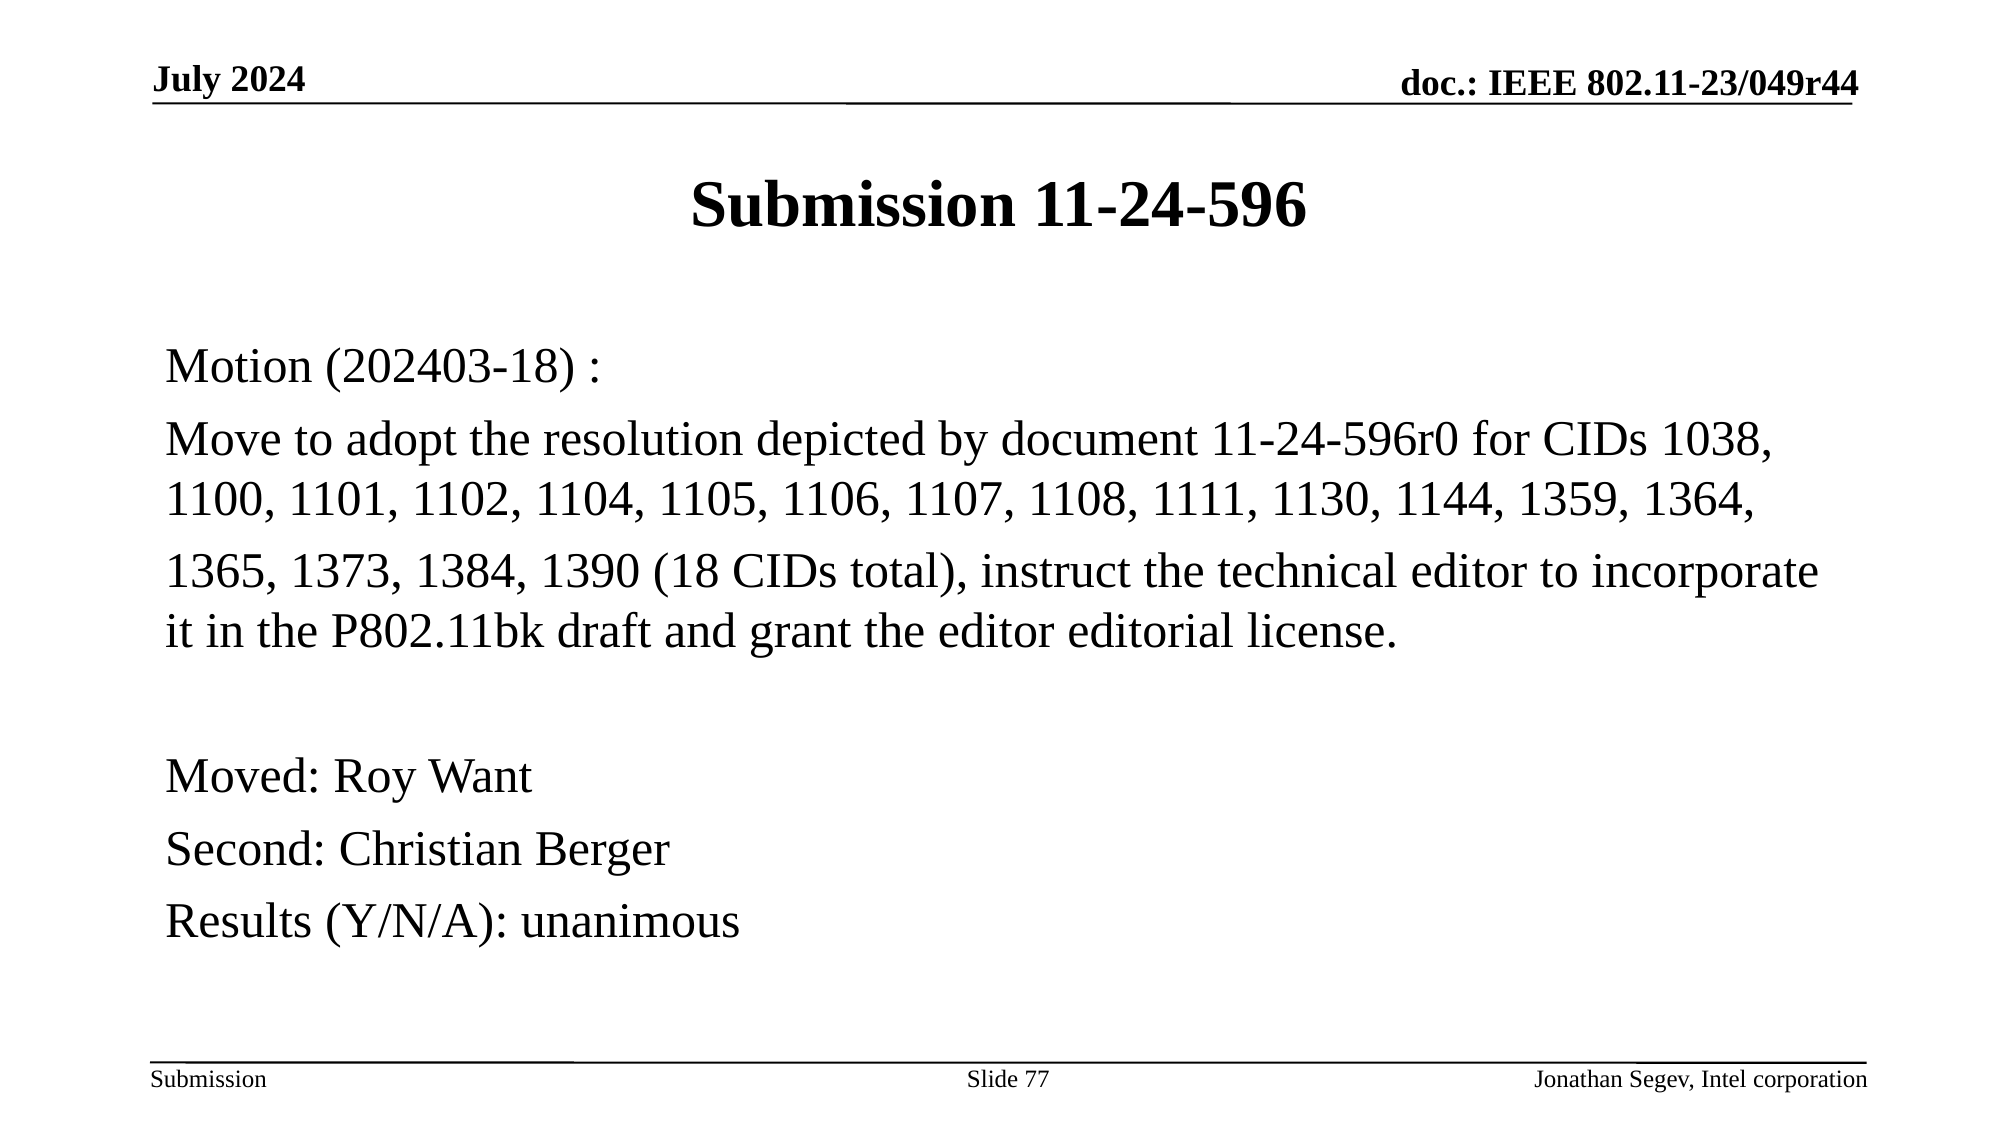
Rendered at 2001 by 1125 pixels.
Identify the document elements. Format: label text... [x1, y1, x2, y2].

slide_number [152, 54, 563, 100]
slide_number Slide 77 [950, 1061, 1067, 1123]
footer Jonathan Segev, Intel corporation [1171, 1061, 1869, 1093]
list Motion (202403-18) : Move to adopt the resolution depicted by document 11-24-596r0 for CIDs 1038, 1100, 1101, 1102, 1104, 1105, 1106, 1107, 1108, 1111, 1130, 1144, 1359, 1364, 1365, 1373, 1384, 1390 (18 CIDs total), instruct the technical editor to incorporate it in the P802.11bk draft and grant the editor editorial license. Moved: Roy Want Second: Christian Berger Results (Y/N/A): unanimous [149, 324, 1850, 1000]
title Submission 11-24-596 [149, 112, 1850, 288]
